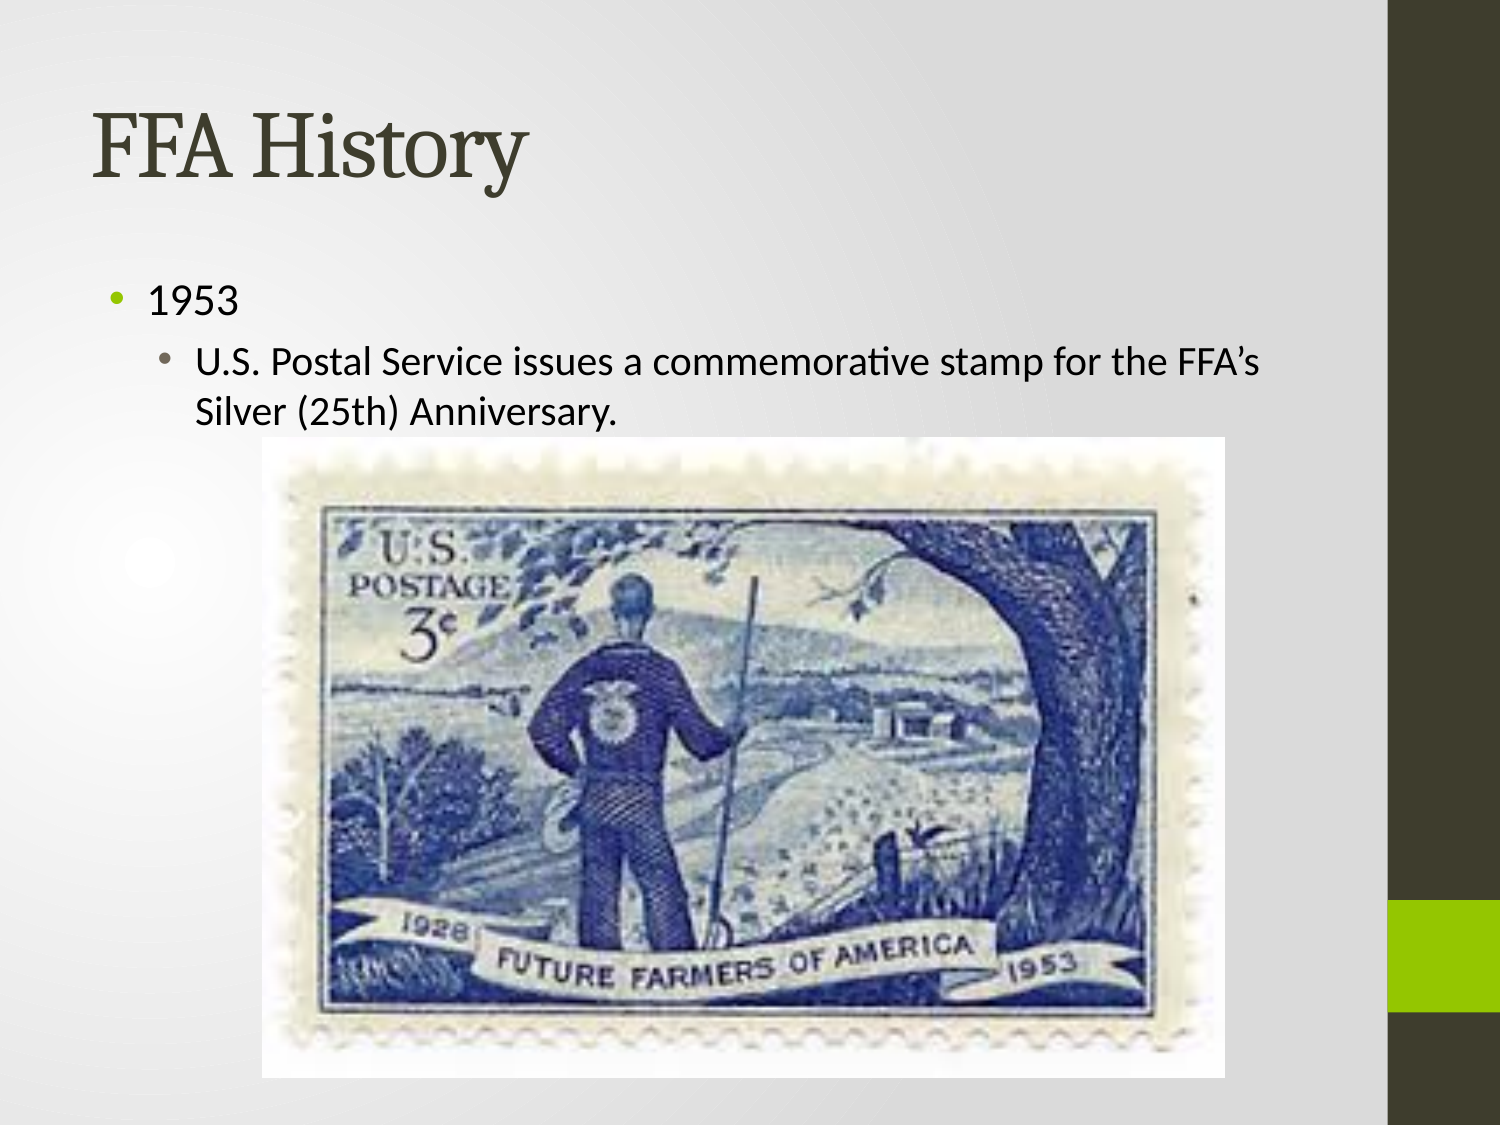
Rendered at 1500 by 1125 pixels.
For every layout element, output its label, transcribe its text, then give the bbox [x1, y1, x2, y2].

picture [261, 436, 1226, 1079]
list 1953 U.S. Postal Service issues a commemorative stamp for the FFA’s Silver (25th) Anniversary. [75, 262, 1325, 1050]
title FFA History [75, 45, 1325, 233]
